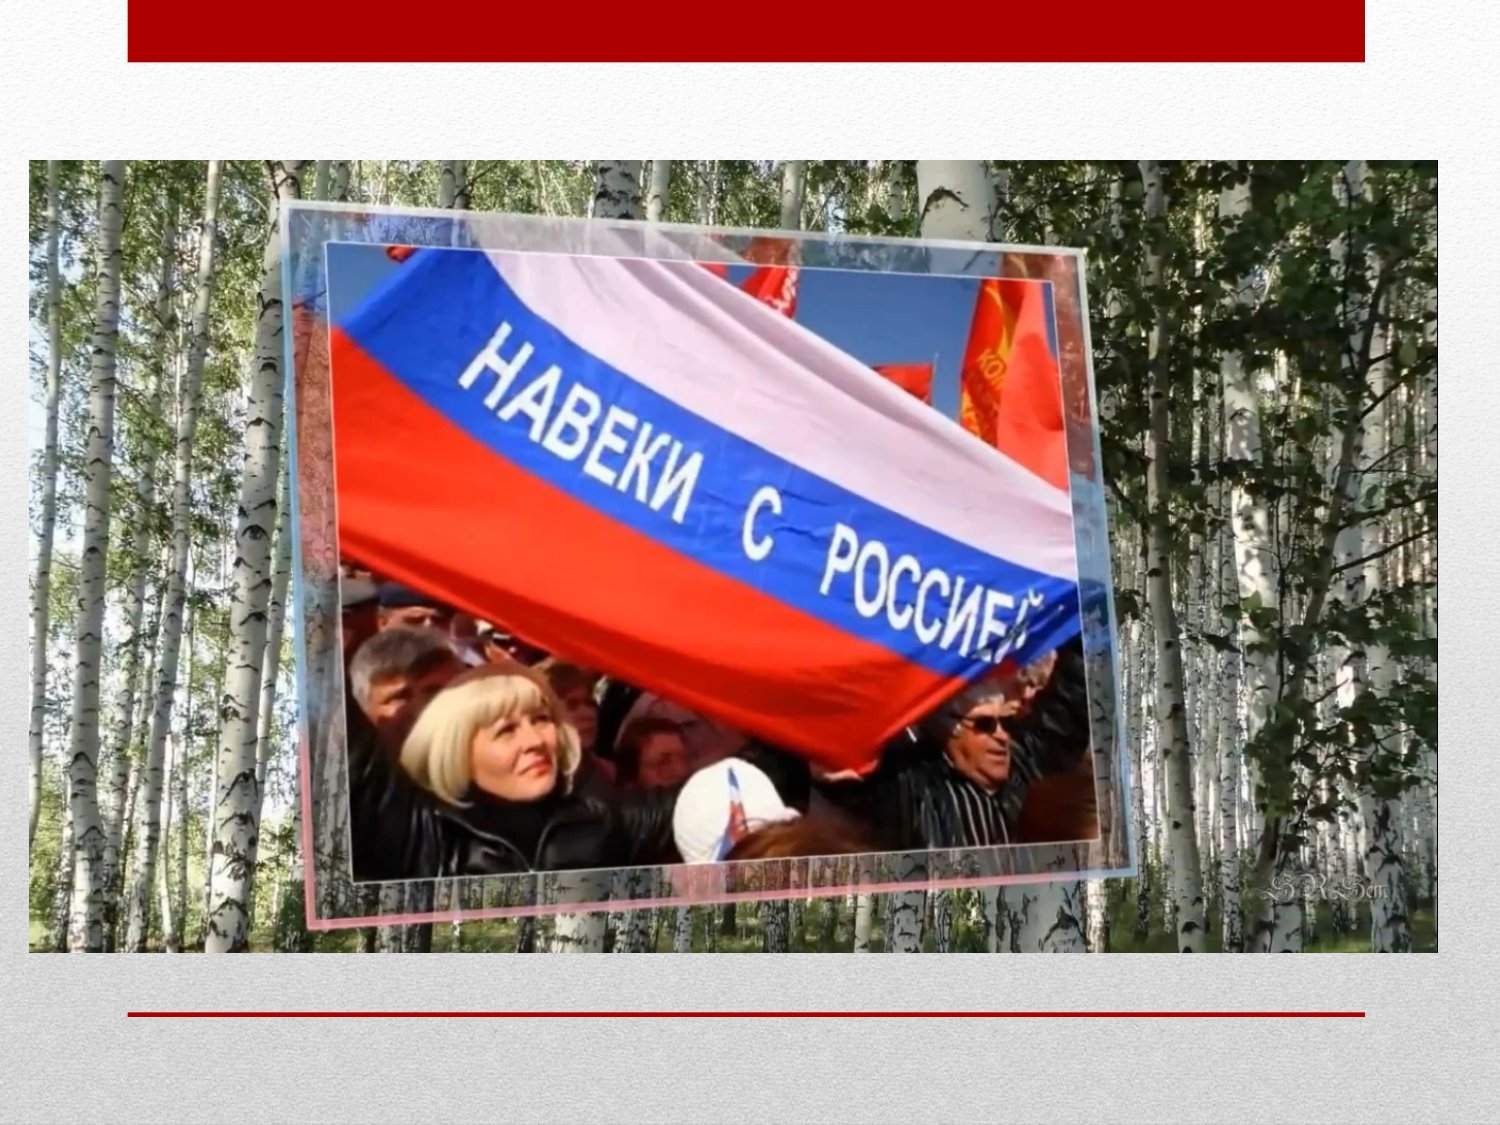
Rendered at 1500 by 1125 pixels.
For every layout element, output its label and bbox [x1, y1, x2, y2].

picture [28, 160, 1438, 954]
